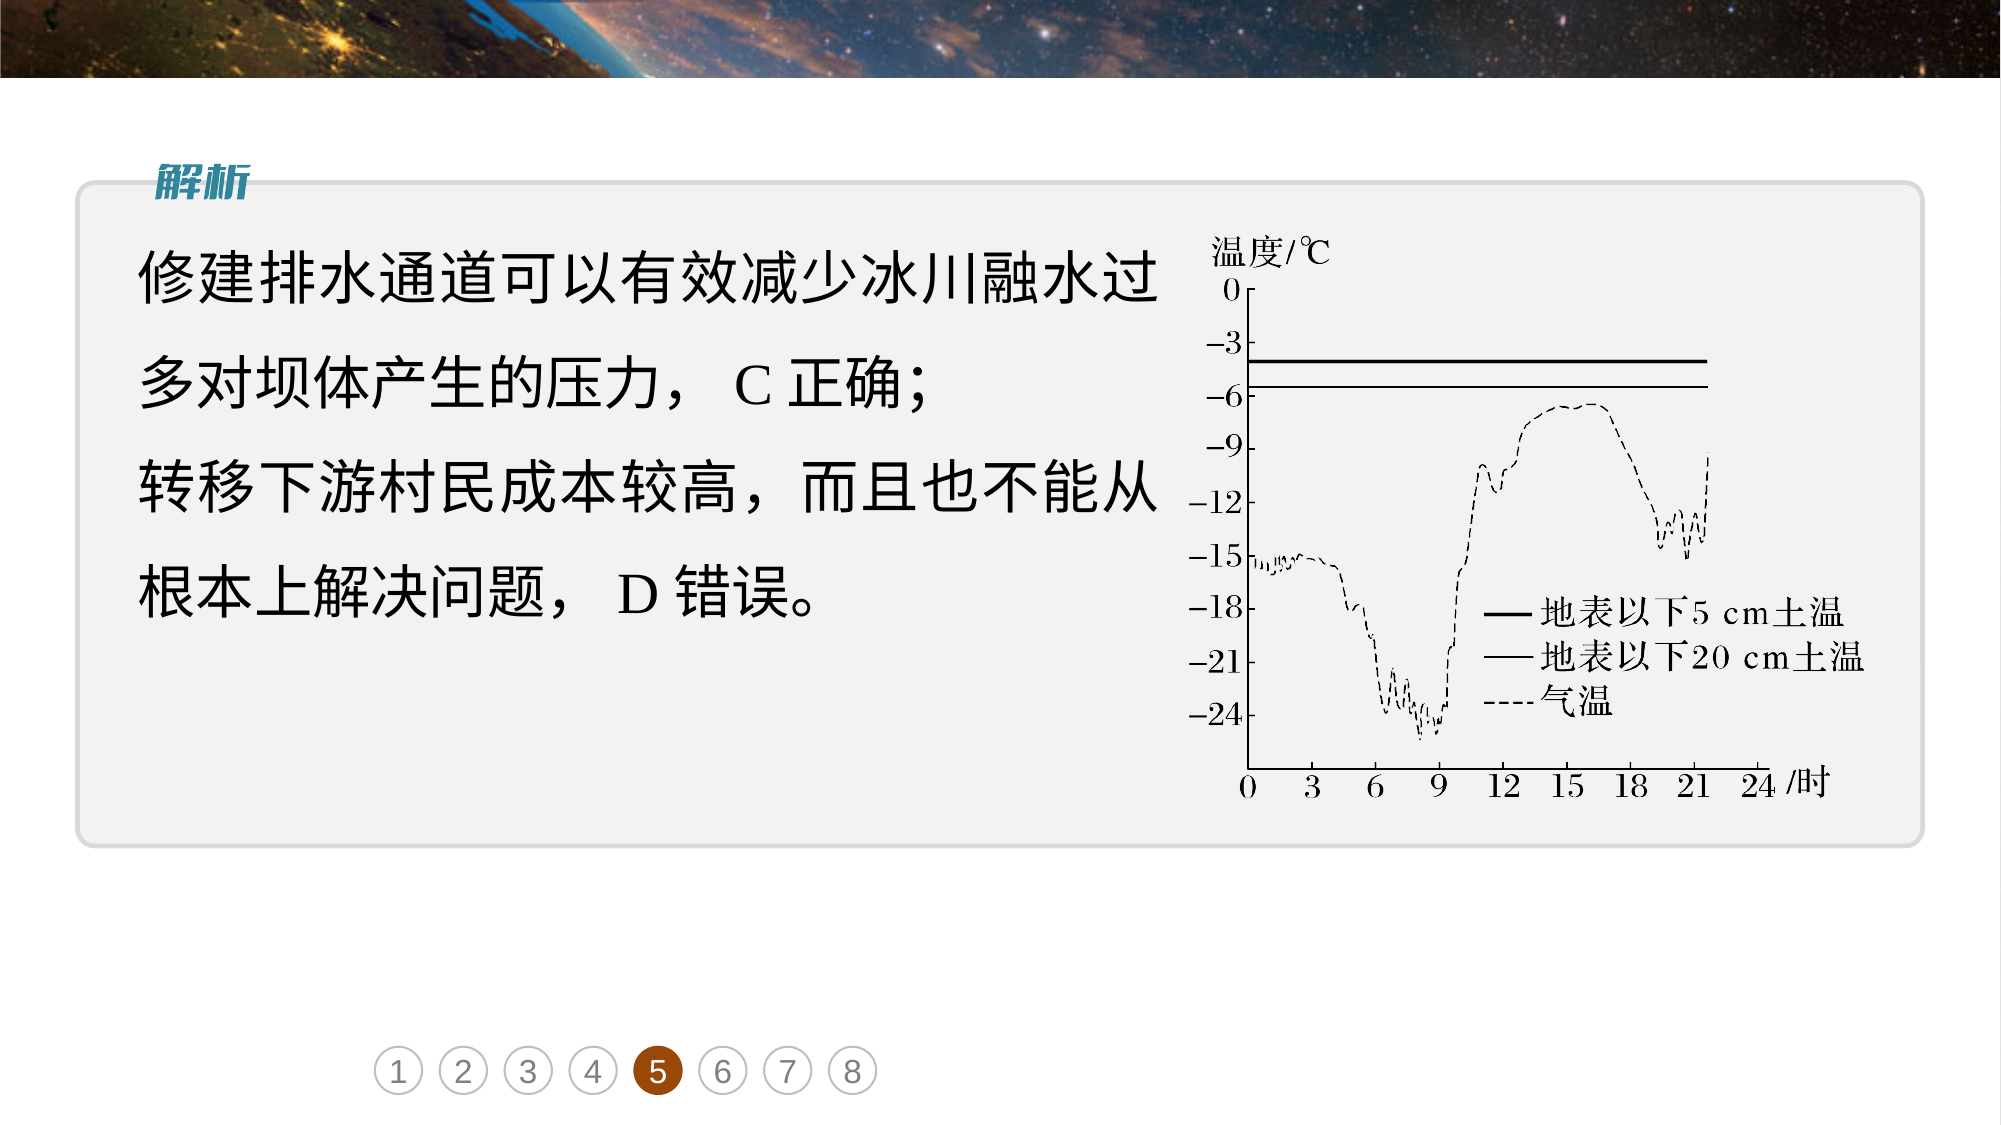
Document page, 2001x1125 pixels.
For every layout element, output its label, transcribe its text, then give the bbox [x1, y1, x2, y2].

text_box 5 [634, 1046, 682, 1094]
text_box 1 [374, 1046, 423, 1094]
text_box 4 [569, 1046, 617, 1094]
text_box 6 [699, 1046, 747, 1094]
picture [0, 0, 2001, 1125]
text_box 2 [439, 1046, 487, 1094]
text_box 3 [504, 1046, 552, 1094]
text_box 7 [764, 1046, 812, 1094]
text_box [77, 163, 1923, 846]
text_box 8 [828, 1046, 877, 1094]
picture [1175, 232, 1877, 811]
